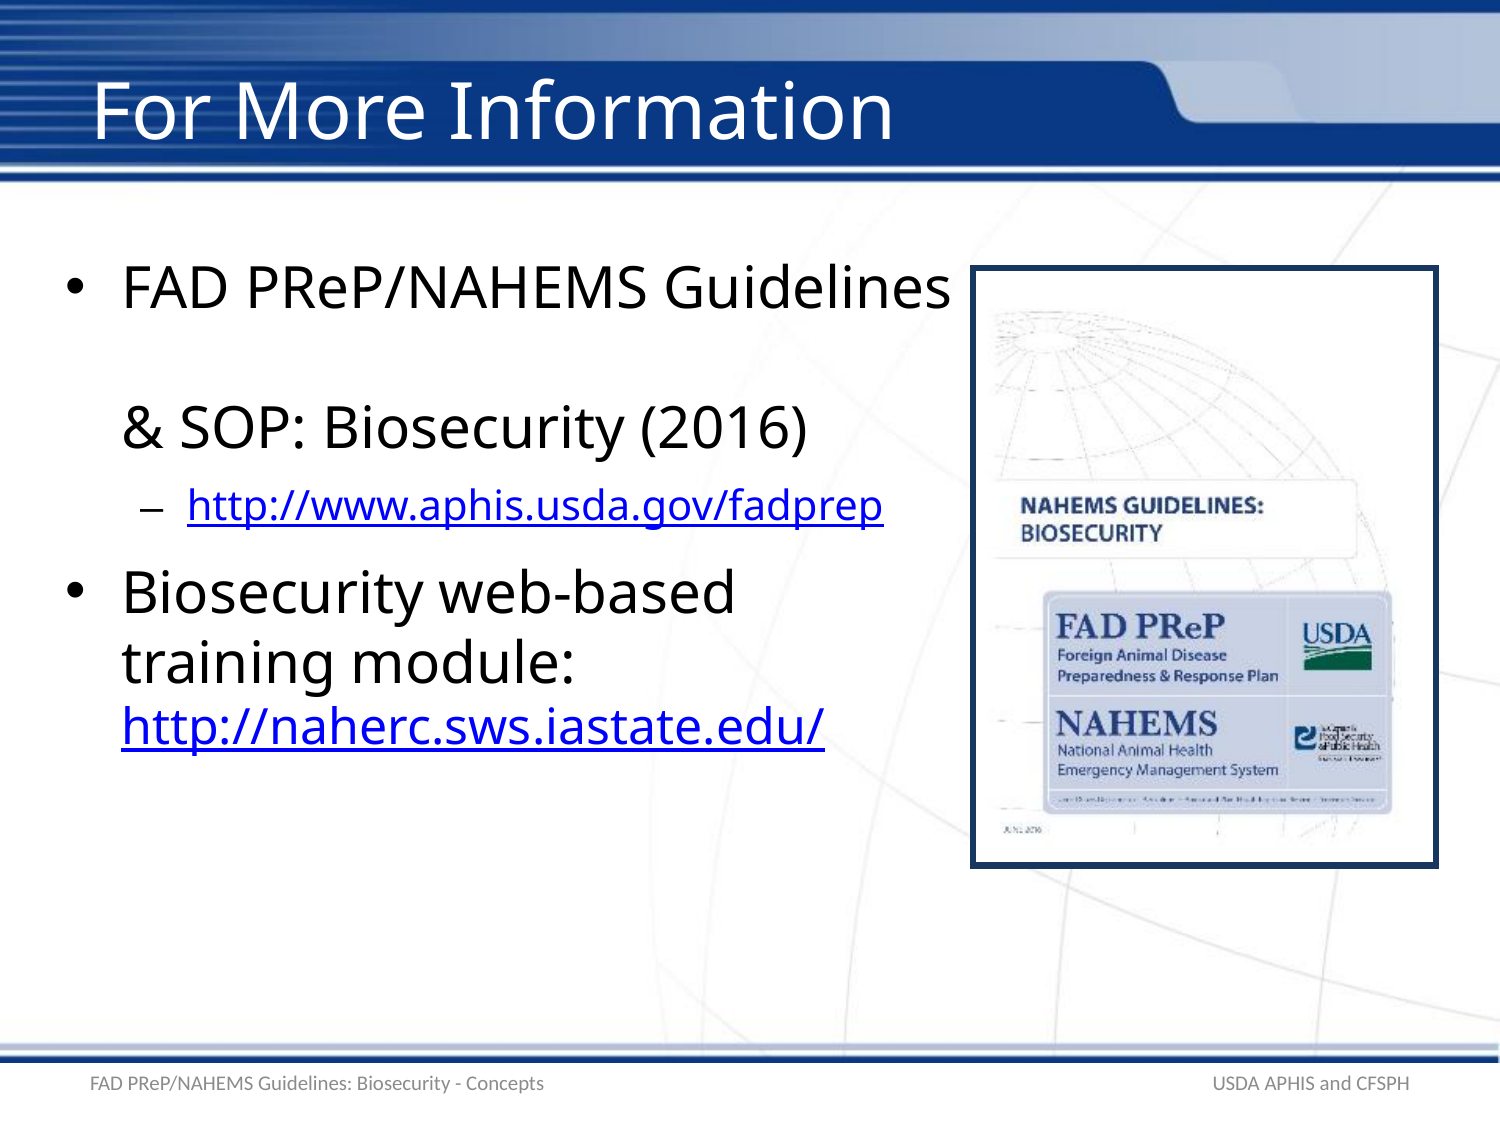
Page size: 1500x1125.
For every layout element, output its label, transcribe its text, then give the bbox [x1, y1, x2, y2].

footer FAD PReP/NAHEMS Guidelines: Biosecurity - Concepts [75, 1043, 825, 1103]
picture [975, 271, 1434, 863]
title For More Information [75, 24, 1425, 163]
picture [0, 0, 1500, 1063]
text_box FAD PReP/NAHEMS Guidelines & SOP: Biosecurity (2016) http://www.aphis.usda.gov/fadprep Biosecurity web-based training module: http://naherc.sws.iastate.edu/ [49, 242, 977, 1043]
slide_number USDA APHIS and CFSPH [1074, 1042, 1425, 1103]
